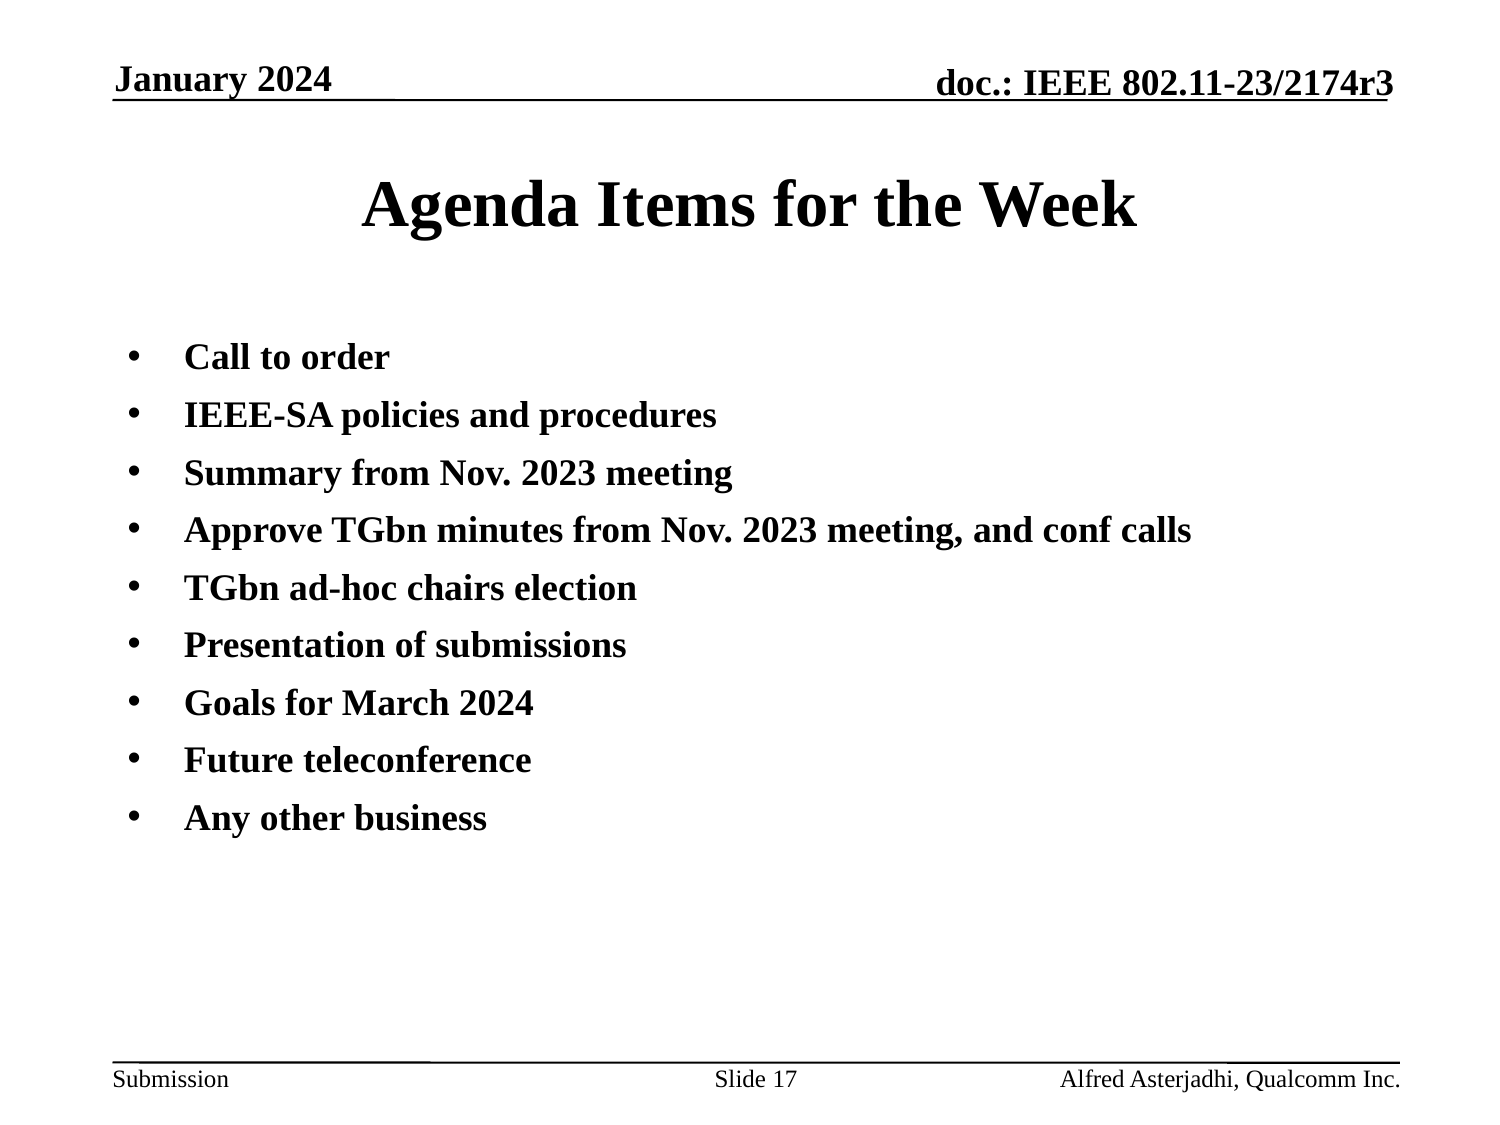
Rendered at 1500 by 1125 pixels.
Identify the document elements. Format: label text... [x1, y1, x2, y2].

slide_number Slide 17 [712, 1061, 800, 1123]
list Call to order IEEE-SA policies and procedures Summary from Nov. 2023 meeting Approve TGbn minutes from Nov. 2023 meeting, and conf calls TGbn ad-hoc chairs election Presentation of submissions Goals for March 2024 Future teleconference Any other business [112, 324, 1388, 1000]
title Agenda Items for the Week [112, 112, 1388, 288]
footer Alfred Asterjadhi, Qualcomm Inc. [878, 1061, 1402, 1093]
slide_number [114, 54, 493, 100]
